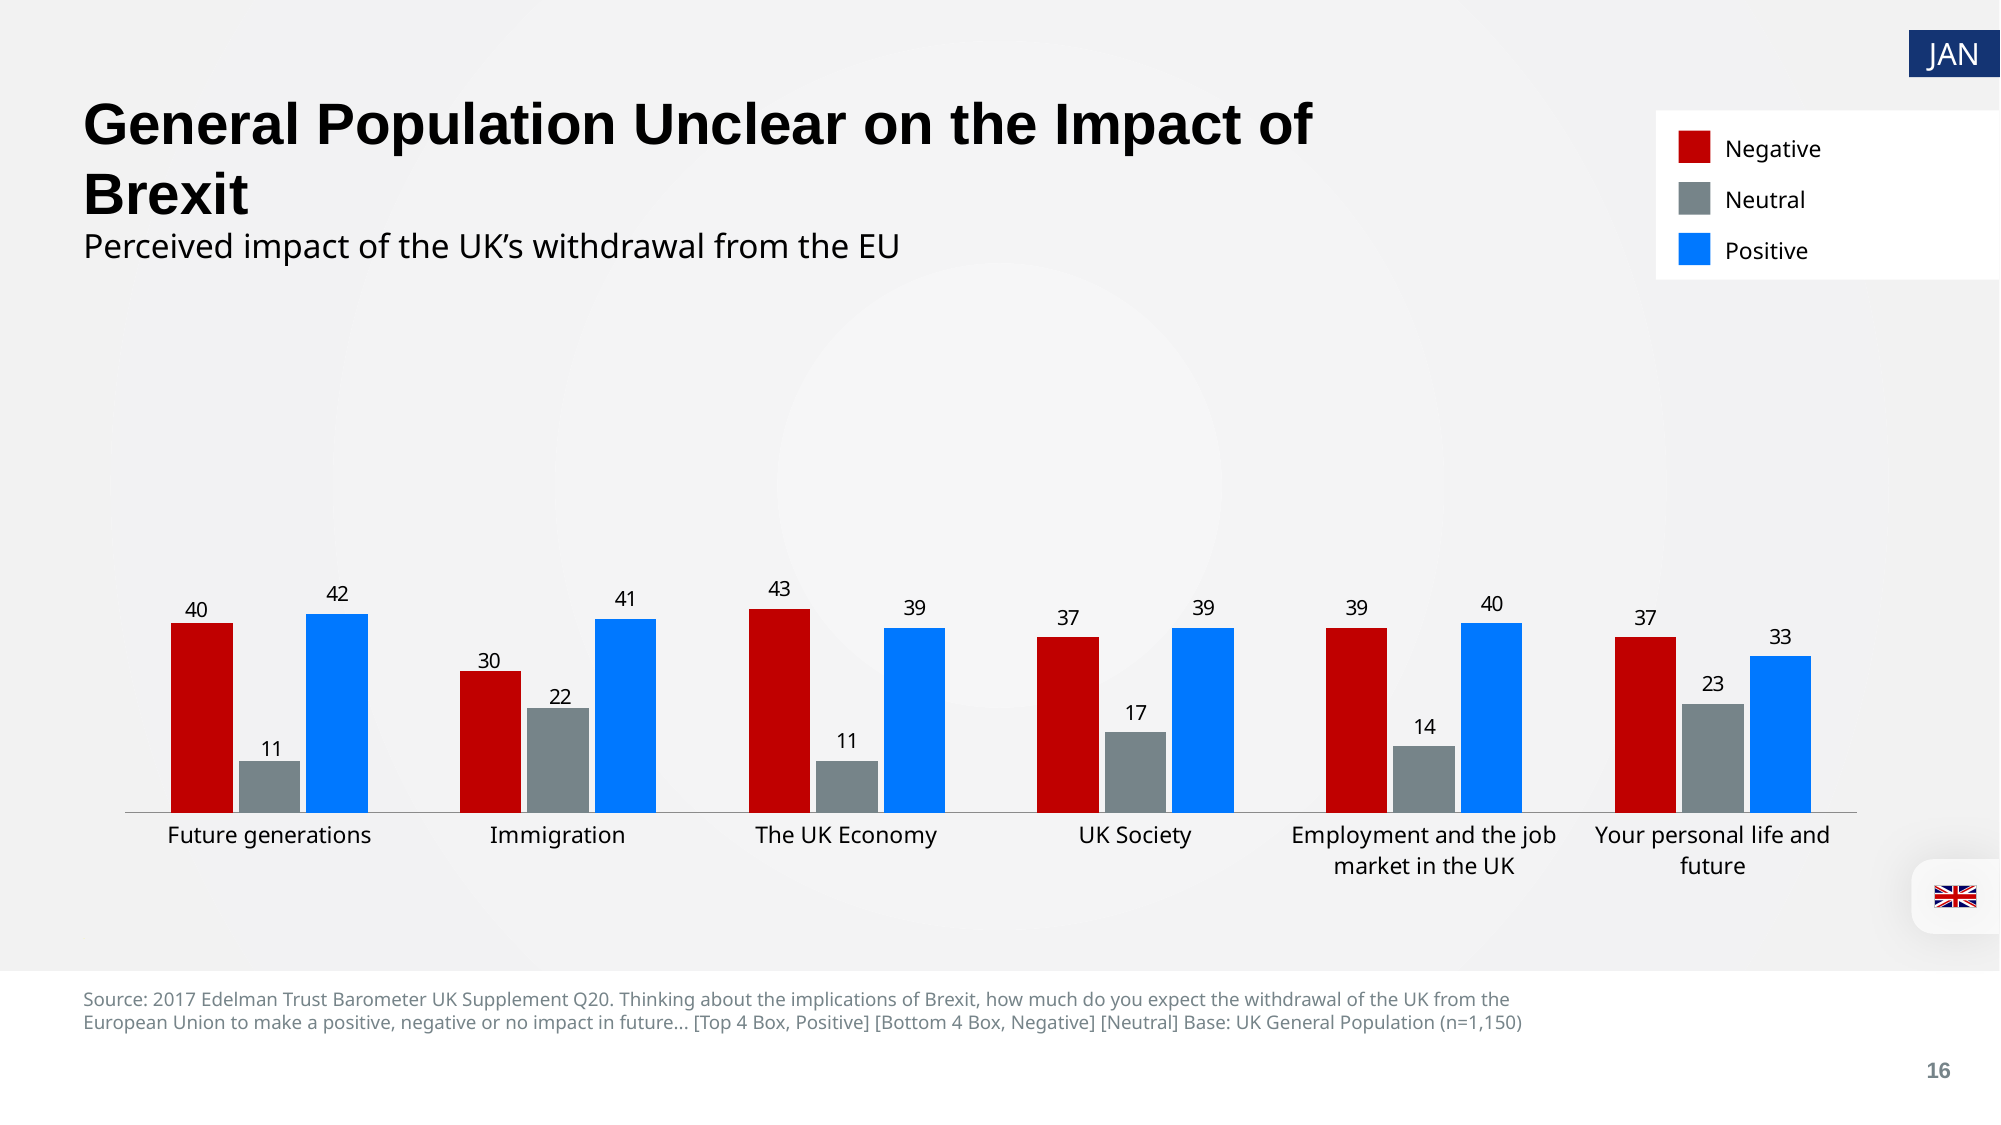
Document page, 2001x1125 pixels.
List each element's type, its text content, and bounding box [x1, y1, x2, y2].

list Perceived impact of the UK’s withdrawal from the EU [83, 225, 1465, 313]
picture [1934, 885, 1977, 908]
chart [83, 315, 1862, 942]
title General Population Unclear on the Impact of Brexit [83, 86, 1465, 162]
footer Source: 2017 Edelman Trust Barometer UK Supplement Q20. Thinking about the implications of Brexit, how much do you expect the withdrawal of the UK from the European Union to make a positive, negative or no impact in future... [Top 4 Box, Positive] [Bottom 4 Box, Negative] [Neutral] Base: UK General Population (n=1,150) [83, 988, 1559, 1067]
slide_number 16 [1912, 1056, 1966, 1125]
text_box [1911, 859, 2000, 934]
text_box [1655, 110, 1999, 280]
text_box JAN [1909, 30, 2000, 78]
